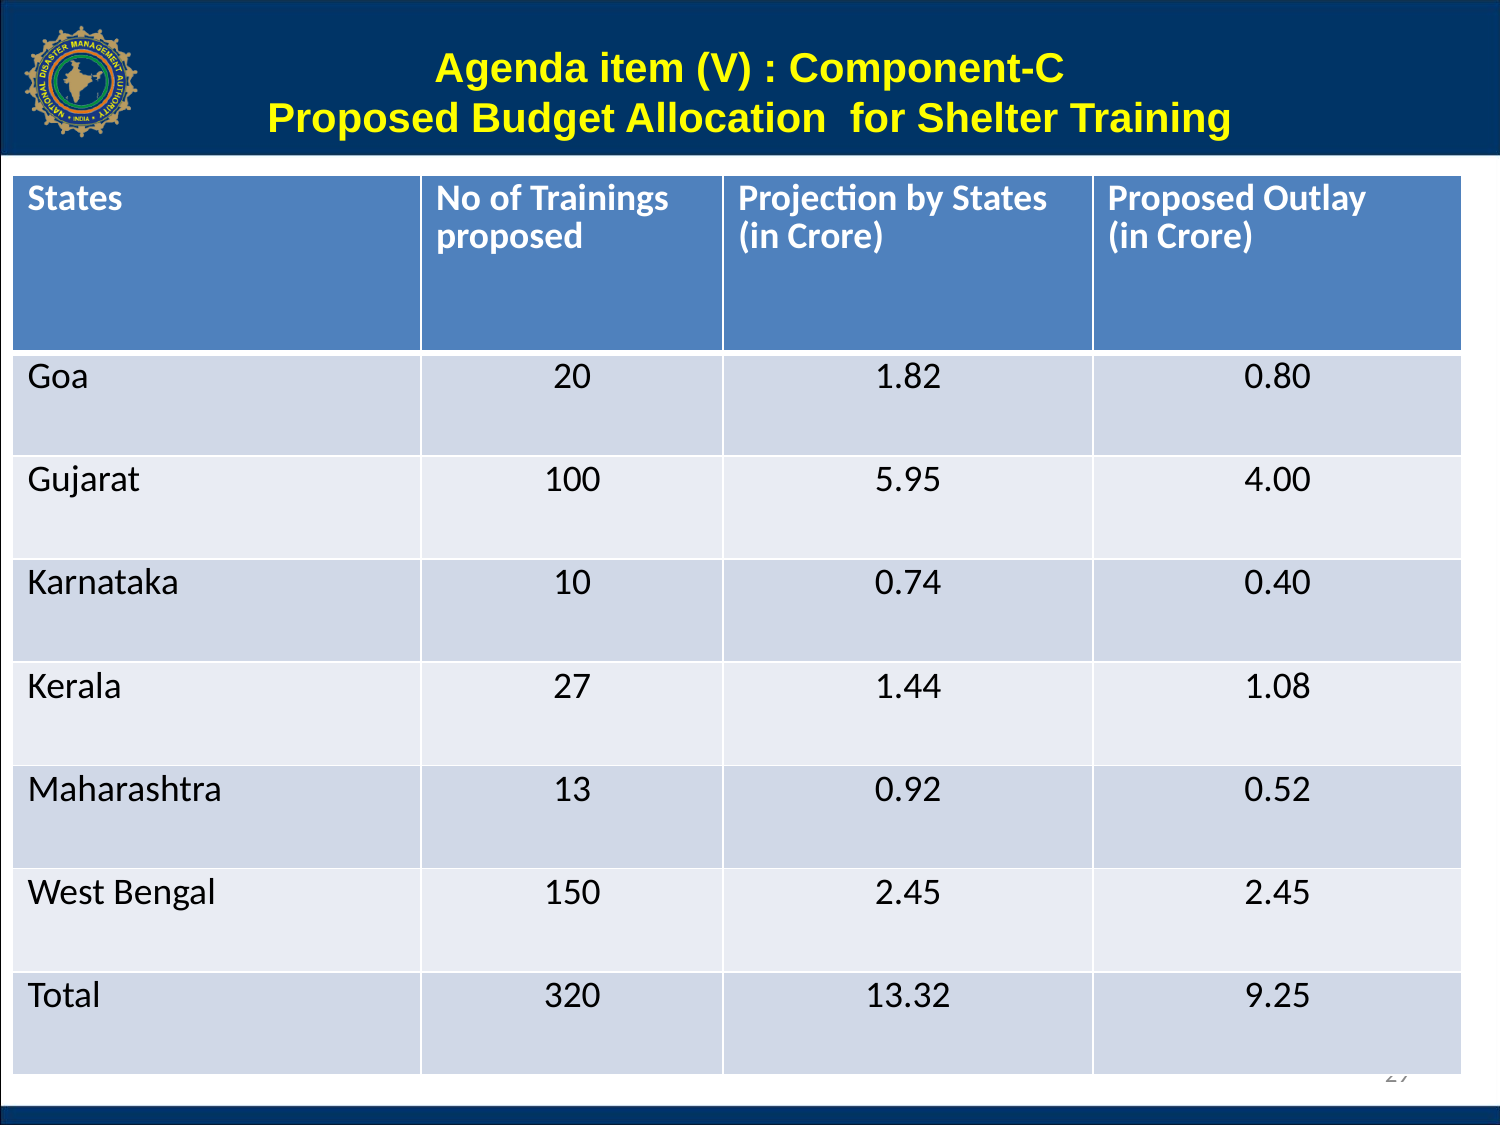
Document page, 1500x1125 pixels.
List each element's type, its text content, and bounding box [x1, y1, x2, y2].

table_cell Karnataka [13, 560, 420, 661]
table_cell 0.74 [724, 560, 1092, 661]
table_cell 13.32 [724, 973, 1092, 1074]
table_cell 27 [422, 663, 722, 765]
table_cell 320 [422, 973, 722, 1074]
table_cell 150 [422, 869, 722, 971]
list [37, 149, 1451, 174]
table_cell 0.92 [724, 766, 1092, 868]
table_cell 13 [422, 766, 722, 868]
table_cell 100 [422, 457, 722, 558]
table_cell 1.82 [724, 356, 1092, 455]
table_header No of Trainings proposed [422, 176, 722, 350]
table_cell Gujarat [13, 457, 420, 558]
text_box 29 [1074, 1076, 1425, 1103]
table_cell 1.44 [724, 663, 1092, 765]
picture [0, 0, 1500, 1125]
table_cell Maharashtra [13, 766, 420, 868]
table_header Projection by States (in Crore) [724, 176, 1092, 350]
table_cell 0.40 [1094, 560, 1461, 661]
table_cell 4.00 [1094, 457, 1461, 558]
table_cell Goa [13, 356, 420, 455]
table_cell Kerala [13, 663, 420, 765]
table_cell 2.45 [1094, 869, 1461, 971]
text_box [24, 24, 138, 138]
title Agenda item (V) : Component-C Proposed Budget Allocation for Shelter Training [141, 44, 1426, 138]
table_cell West Bengal [13, 869, 420, 971]
table_cell 2.45 [724, 869, 1092, 971]
table_cell 9.25 [1094, 973, 1461, 1074]
table_header Proposed Outlay (in Crore) [1094, 176, 1461, 350]
table_cell Total [13, 973, 420, 1074]
table_cell 10 [422, 560, 722, 661]
table_cell 0.80 [1094, 356, 1461, 455]
table_header States [13, 176, 420, 350]
table_cell 1.08 [1094, 663, 1461, 765]
table_cell 5.95 [724, 457, 1092, 558]
table_cell 0.52 [1094, 766, 1461, 868]
table_cell 20 [422, 356, 722, 455]
